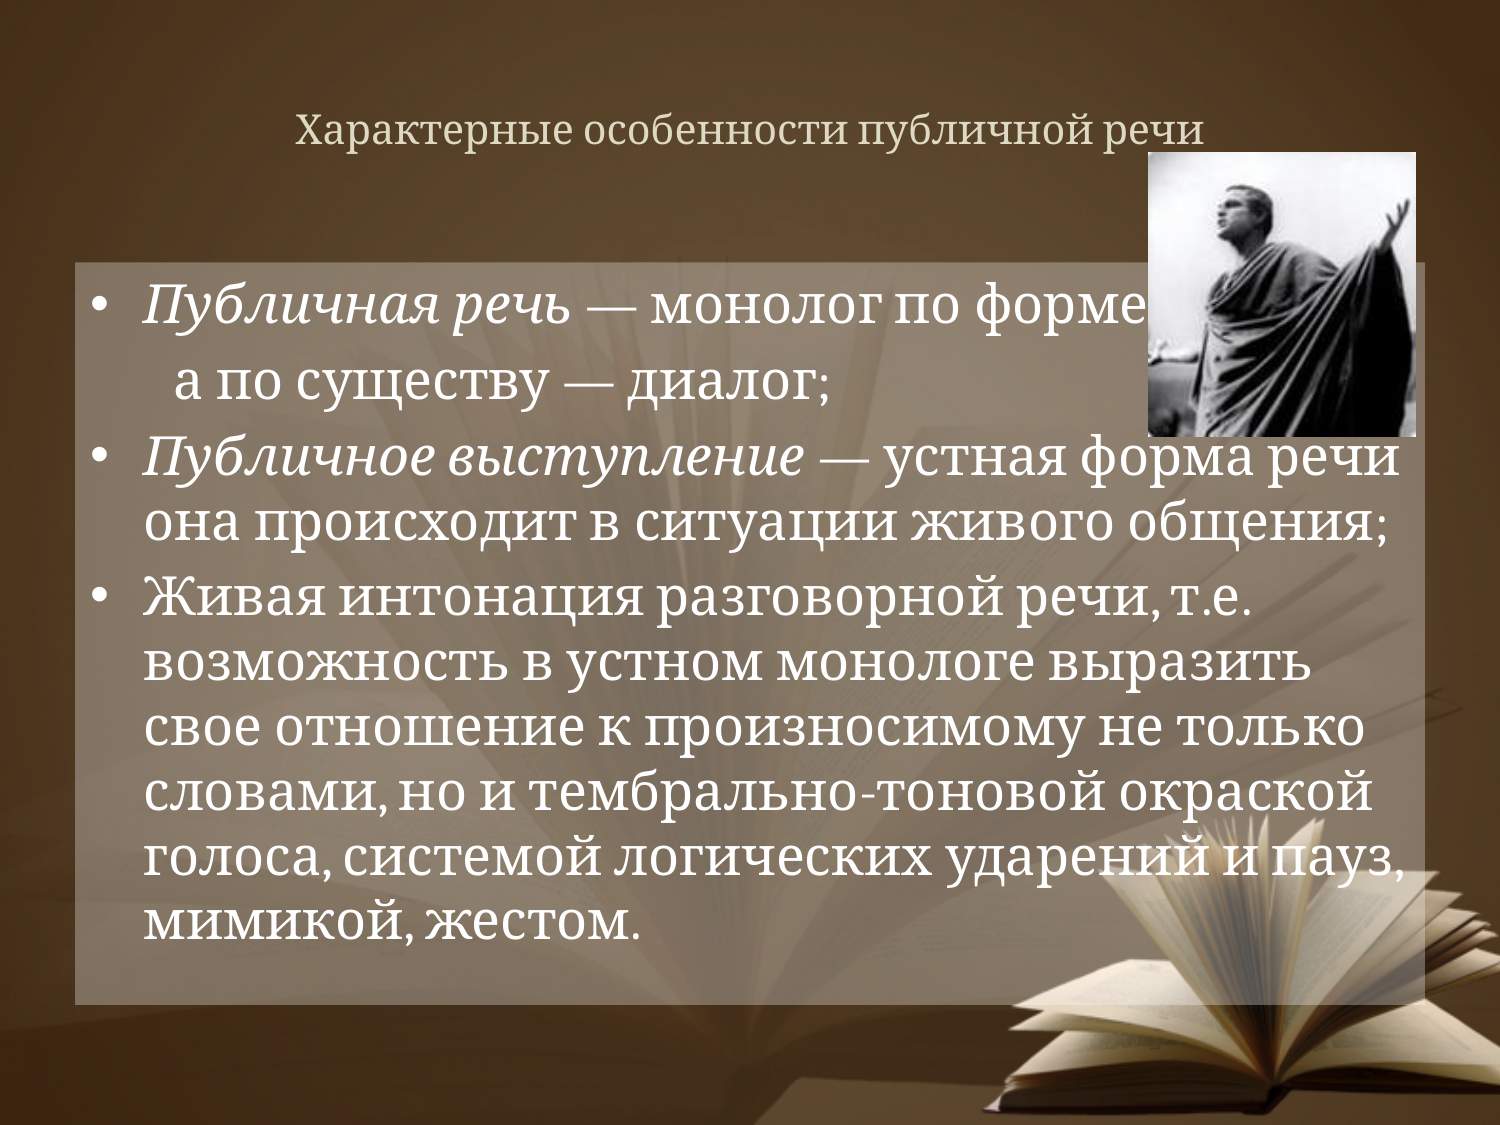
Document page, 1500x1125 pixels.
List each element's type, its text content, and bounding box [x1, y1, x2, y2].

title Характерные особенности публичной речи [75, 45, 1425, 211]
list Публичная речь — монолог по форме, а по существу — диалог; Публичное выступление — устная форма речи она происходит в ситуации живого общения; Живая интонация разговорной речи, т.е. возможность в устном монологе выразить свое отношение к произносимому не только словами, но и тембрально-тоновой окраской голоса, системой логических ударений и пауз, мимикой, жестом. [75, 262, 1425, 1005]
picture [0, 0, 1500, 1125]
